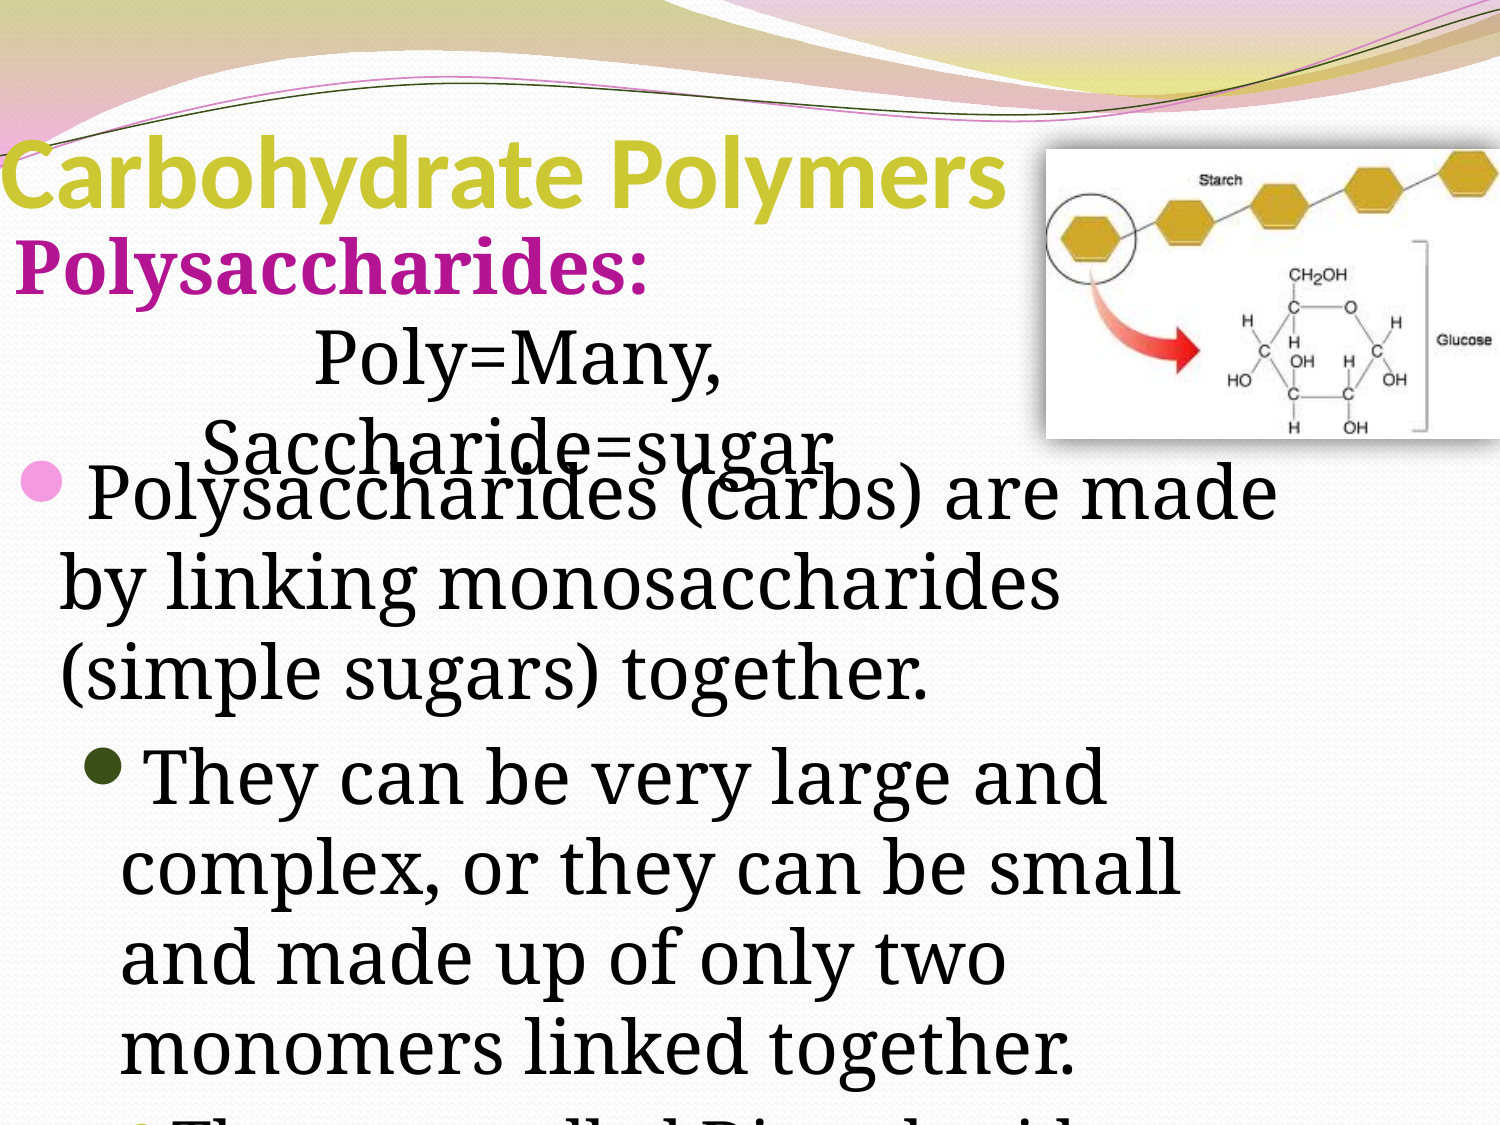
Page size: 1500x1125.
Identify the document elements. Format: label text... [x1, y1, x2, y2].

list Polysaccharides (carbs) are made by linking monosaccharides (simple sugars) together. They can be very large and complex, or they can be small and made up of only two monomers linked together. These are called Disaccharides [0, 437, 1350, 1125]
title Carbohydrate Polymers [0, 0, 1350, 230]
text_box Polysaccharides: Poly=Many, Saccharide=sugar [0, 212, 1038, 543]
picture [1046, 149, 1500, 440]
